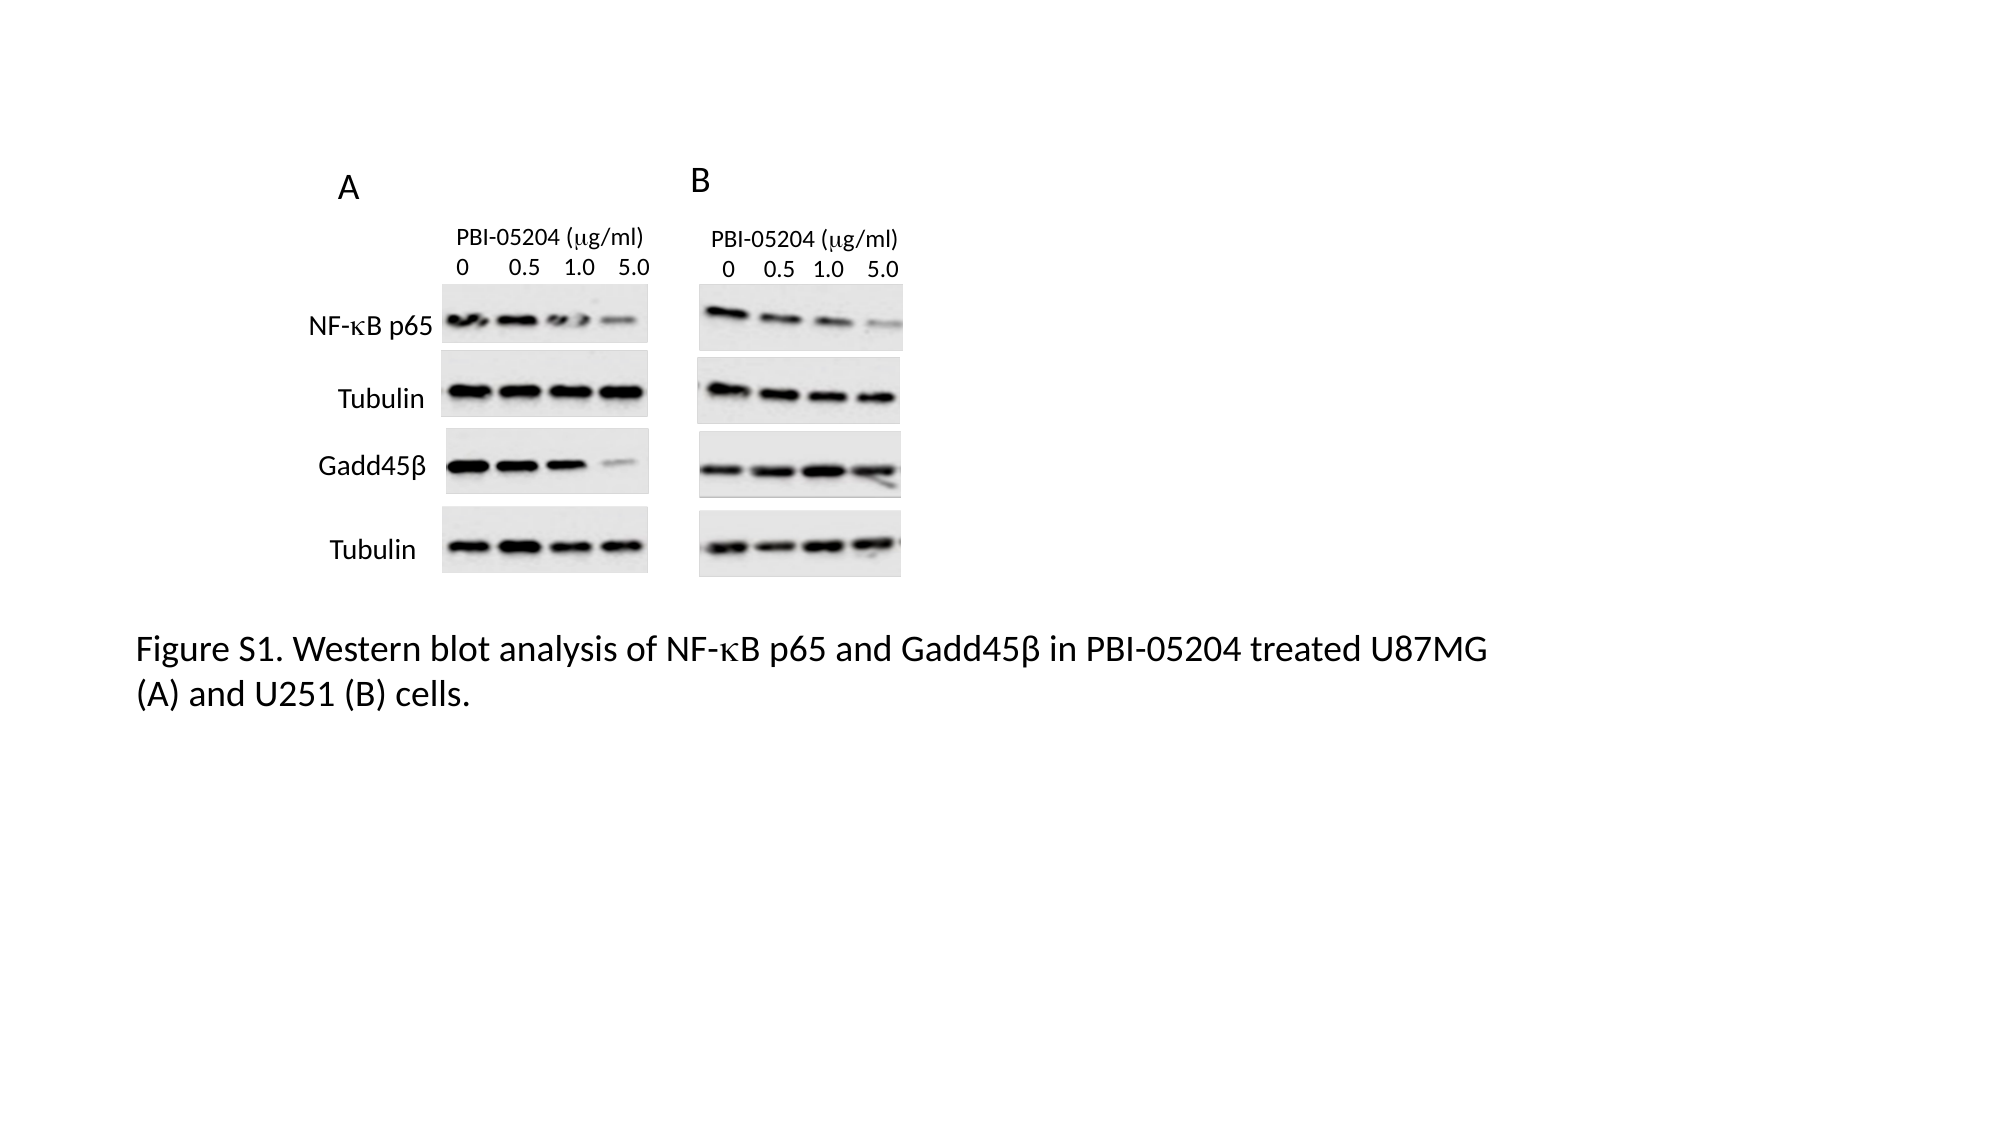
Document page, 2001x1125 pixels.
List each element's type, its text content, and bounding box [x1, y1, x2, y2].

text_box A [323, 154, 406, 213]
text_box B [675, 147, 809, 208]
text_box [293, 213, 945, 578]
text_box Figure S1. Western blot analysis of NF-B p65 and Gadd45β in PBI-05204 treated U87MG (A) and U251 (B) cells. [121, 616, 1509, 721]
